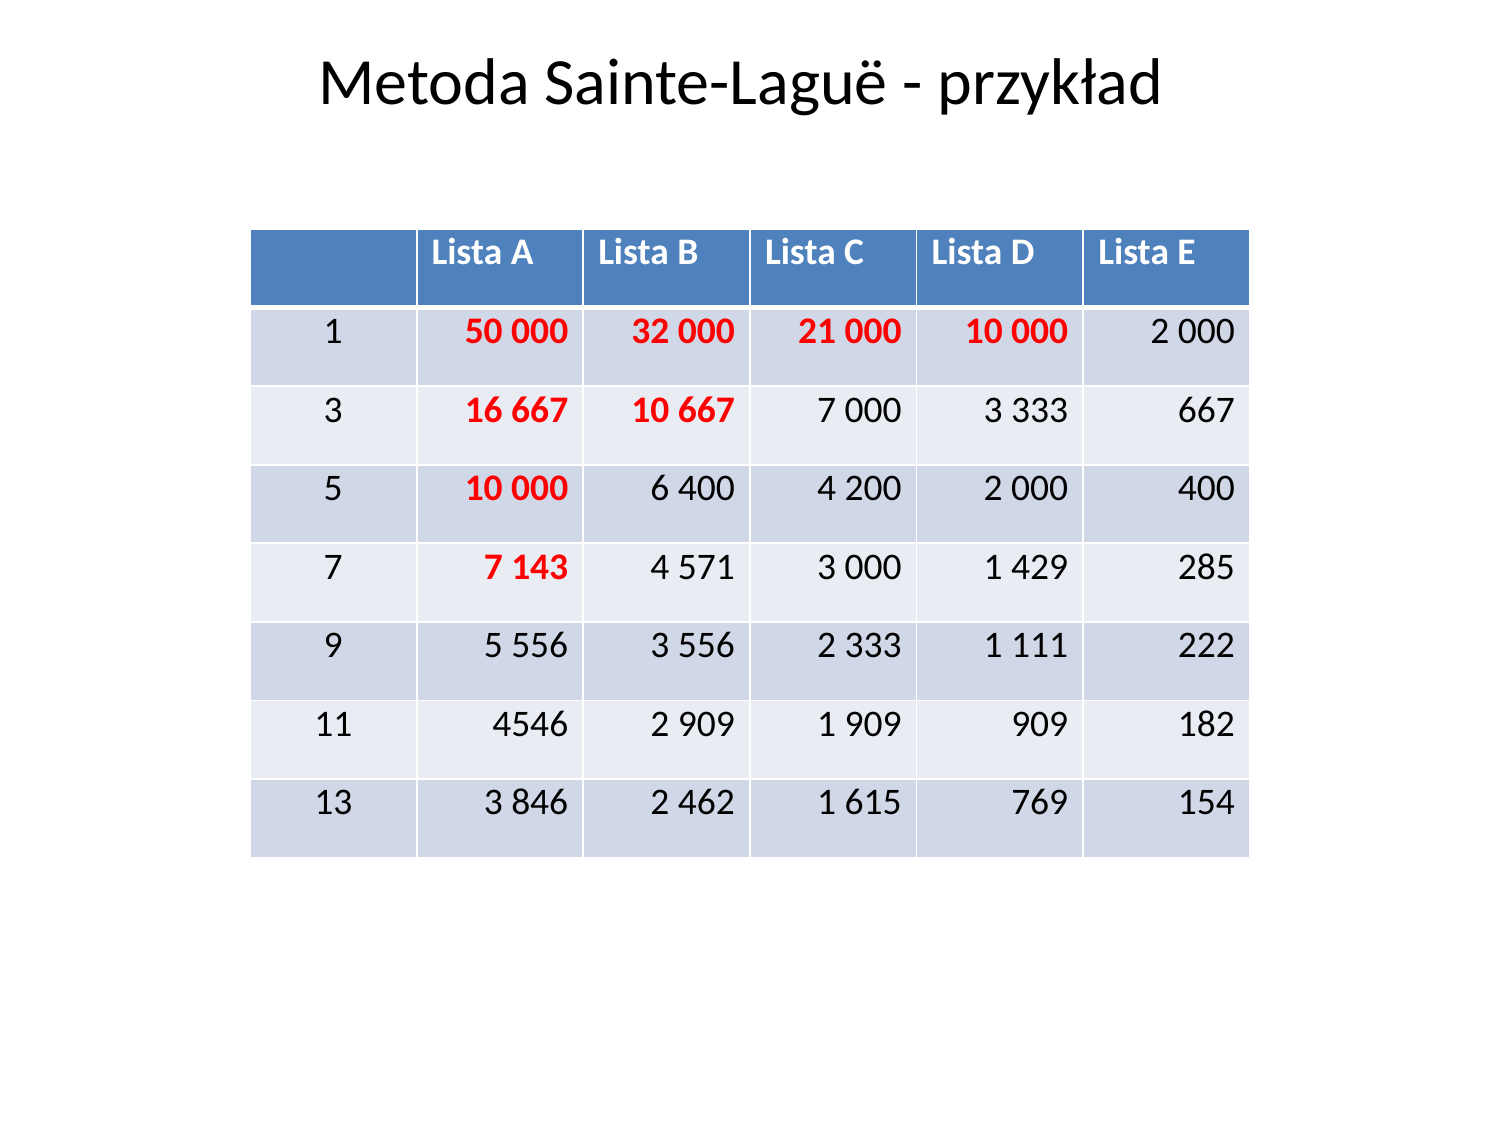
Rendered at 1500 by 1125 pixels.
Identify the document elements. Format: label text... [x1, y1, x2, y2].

table_cell 182 [1084, 701, 1249, 778]
table_cell 3 556 [584, 623, 749, 700]
table_cell 1 429 [917, 544, 1082, 621]
list Metoda Sainte-Laguë - przykład [0, 30, 1483, 126]
table_cell 4 571 [584, 544, 749, 621]
table_cell 10 000 [418, 466, 582, 542]
table_cell 10 667 [584, 387, 749, 464]
table_cell 2 000 [917, 466, 1082, 542]
table_cell 7 143 [418, 544, 582, 621]
table_cell 4546 [418, 701, 582, 778]
table_header Lista E [1084, 230, 1249, 305]
table_cell 3 [251, 387, 416, 464]
table_cell 21 000 [751, 310, 916, 385]
table_cell 32 000 [584, 310, 749, 385]
table_cell 1 909 [751, 701, 916, 778]
table_cell 2 462 [584, 780, 749, 857]
table_cell 2 333 [751, 623, 916, 700]
table_cell 50 000 [418, 310, 582, 385]
table_cell 3 000 [751, 544, 916, 621]
table_header Lista D [917, 230, 1082, 305]
table_cell 285 [1084, 544, 1249, 621]
table_cell 2 909 [584, 701, 749, 778]
table_cell 13 [251, 780, 416, 857]
text_box [64, 30, 1415, 102]
table_cell 3 846 [418, 780, 582, 857]
table_cell 909 [917, 701, 1082, 778]
table_cell 222 [1084, 623, 1249, 700]
table_cell 7 000 [751, 387, 916, 464]
table_cell 7 [251, 544, 416, 621]
table_cell 11 [251, 701, 416, 778]
table_header [251, 230, 416, 305]
table_cell 3 333 [917, 387, 1082, 464]
table_cell 16 667 [418, 387, 582, 464]
table_cell 667 [1084, 387, 1249, 464]
table_header Lista C [751, 230, 916, 305]
table_cell 1 111 [917, 623, 1082, 700]
table_cell 9 [251, 623, 416, 700]
table_cell 1 [251, 310, 416, 385]
table_cell 6 400 [584, 466, 749, 542]
table_cell 400 [1084, 466, 1249, 542]
table_cell 2 000 [1084, 310, 1249, 385]
table_cell 5 556 [418, 623, 582, 700]
table_header Lista B [584, 230, 749, 305]
text_box [0, 148, 1500, 1106]
table_cell 5 [251, 466, 416, 542]
table_cell 769 [917, 780, 1082, 857]
table_cell 4 200 [751, 466, 916, 542]
table_cell 1 615 [751, 780, 916, 857]
table_cell 10 000 [917, 310, 1082, 385]
table_header Lista A [418, 230, 582, 305]
table_cell 154 [1084, 780, 1249, 857]
